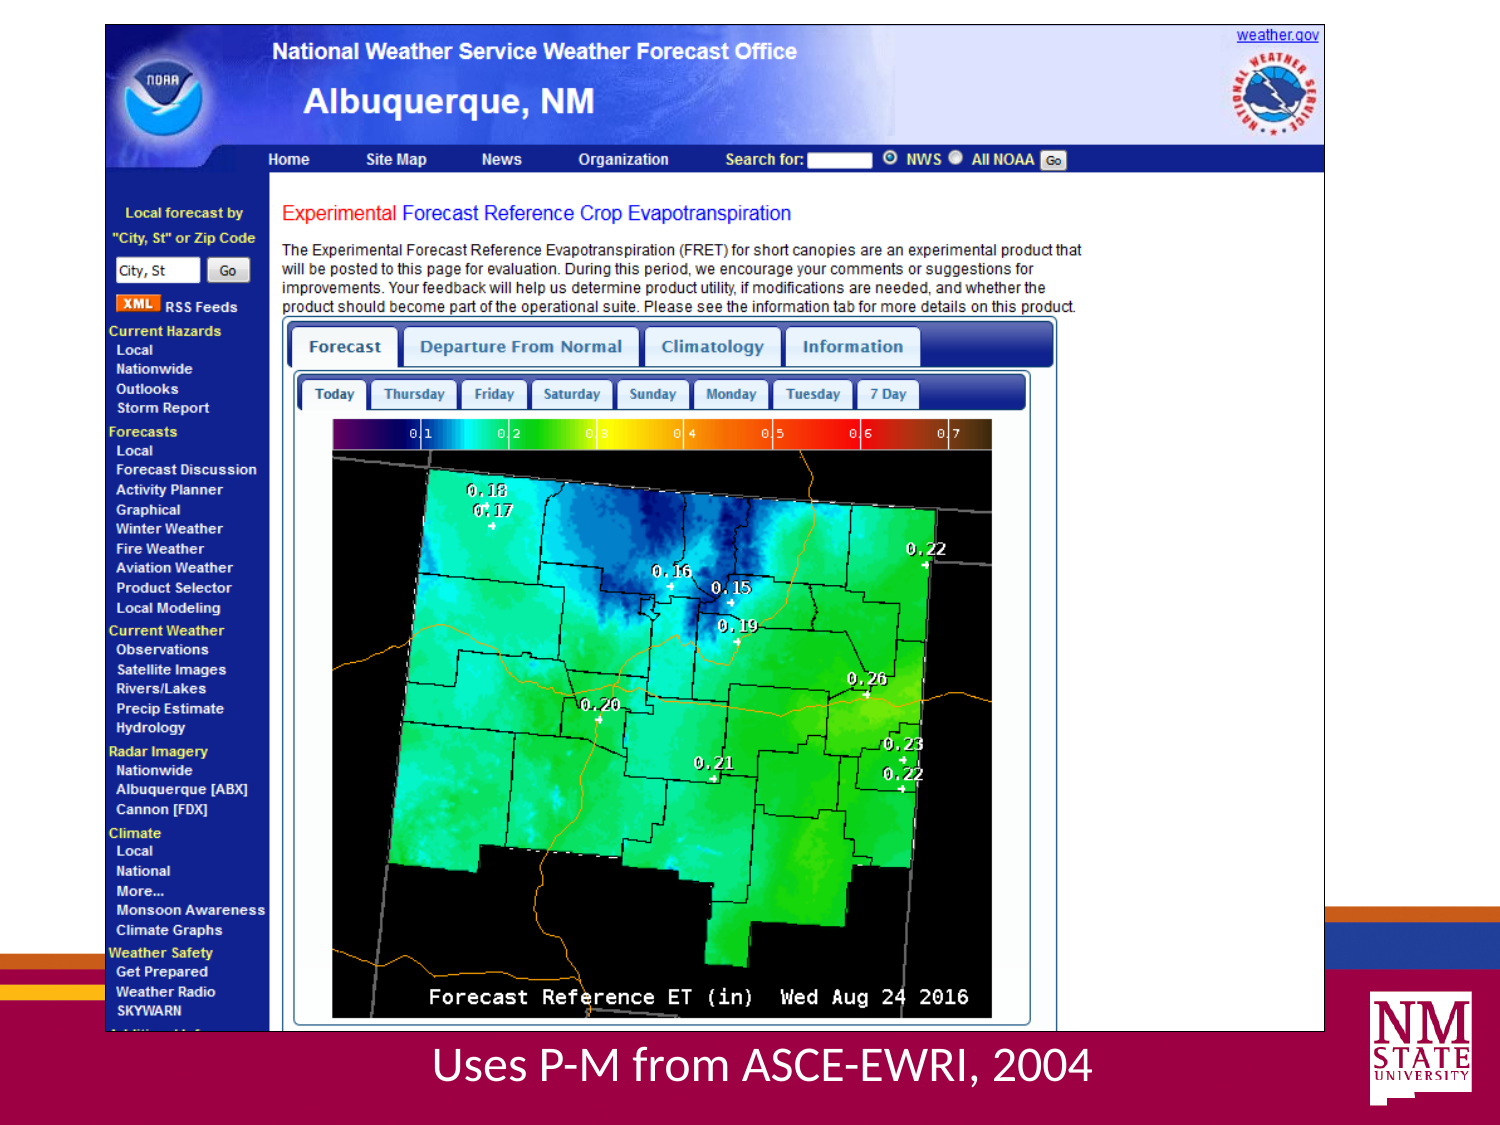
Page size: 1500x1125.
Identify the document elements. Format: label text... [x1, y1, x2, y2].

text_box Uses P-M from ASCE-EWRI, 2004 [416, 1041, 1109, 1099]
picture [0, 0, 1500, 1125]
